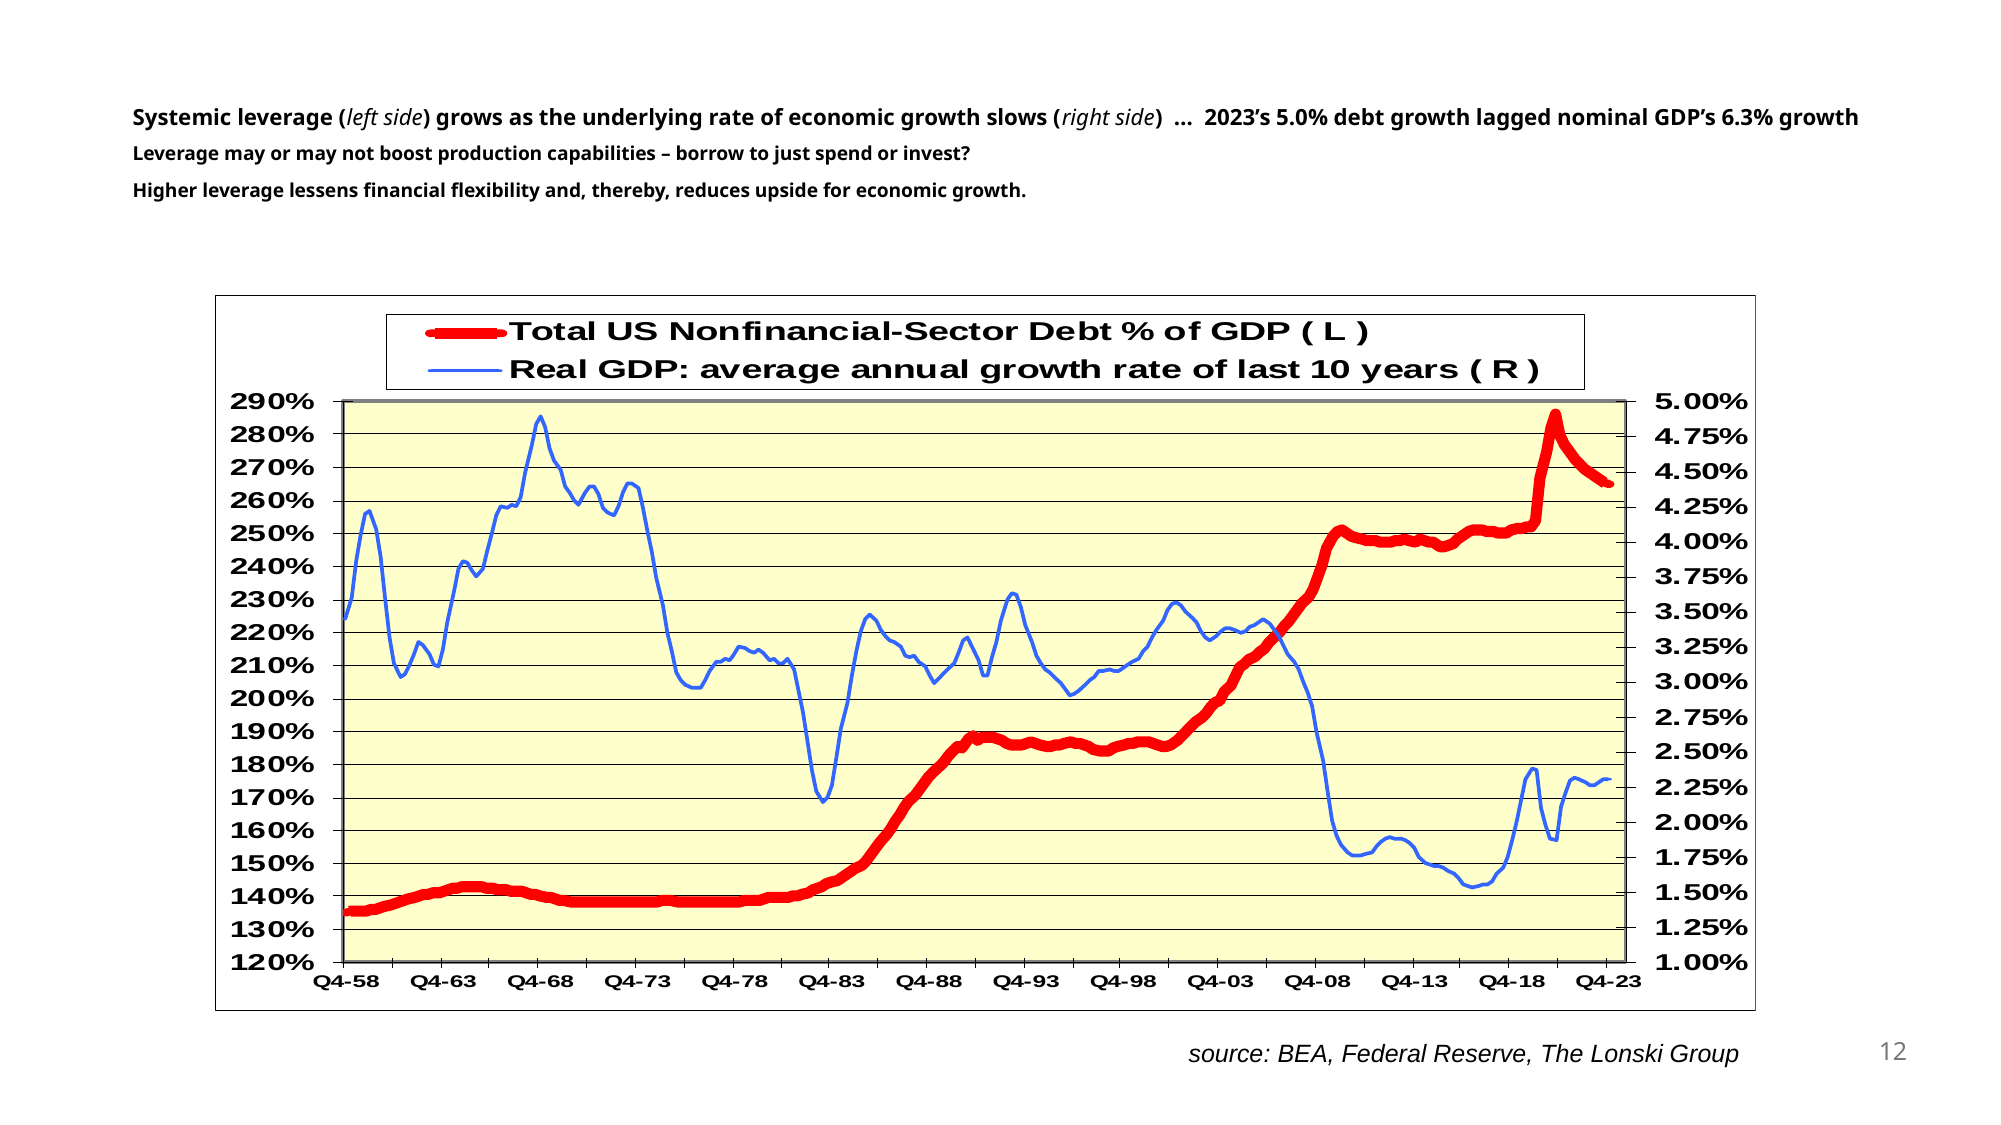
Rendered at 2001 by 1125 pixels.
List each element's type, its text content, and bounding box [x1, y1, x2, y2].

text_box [212, 293, 1757, 1011]
slide_number 12 [1760, 1022, 1923, 1083]
text_box source: BEA, Federal Reserve, The Lonski Group [1118, 1029, 1756, 1075]
title Systemic leverage (left side) grows as the underlying rate of economic growth slows (right side) … 2023’s 5.0% debt growth lagged nominal GDP’s 6.3% growth Leverage may or may not boost production capabilities – borrow to just spend or invest? Higher leverage lessens financial flexibility and, thereby, reduces upside for economic growth. [117, 49, 1981, 233]
